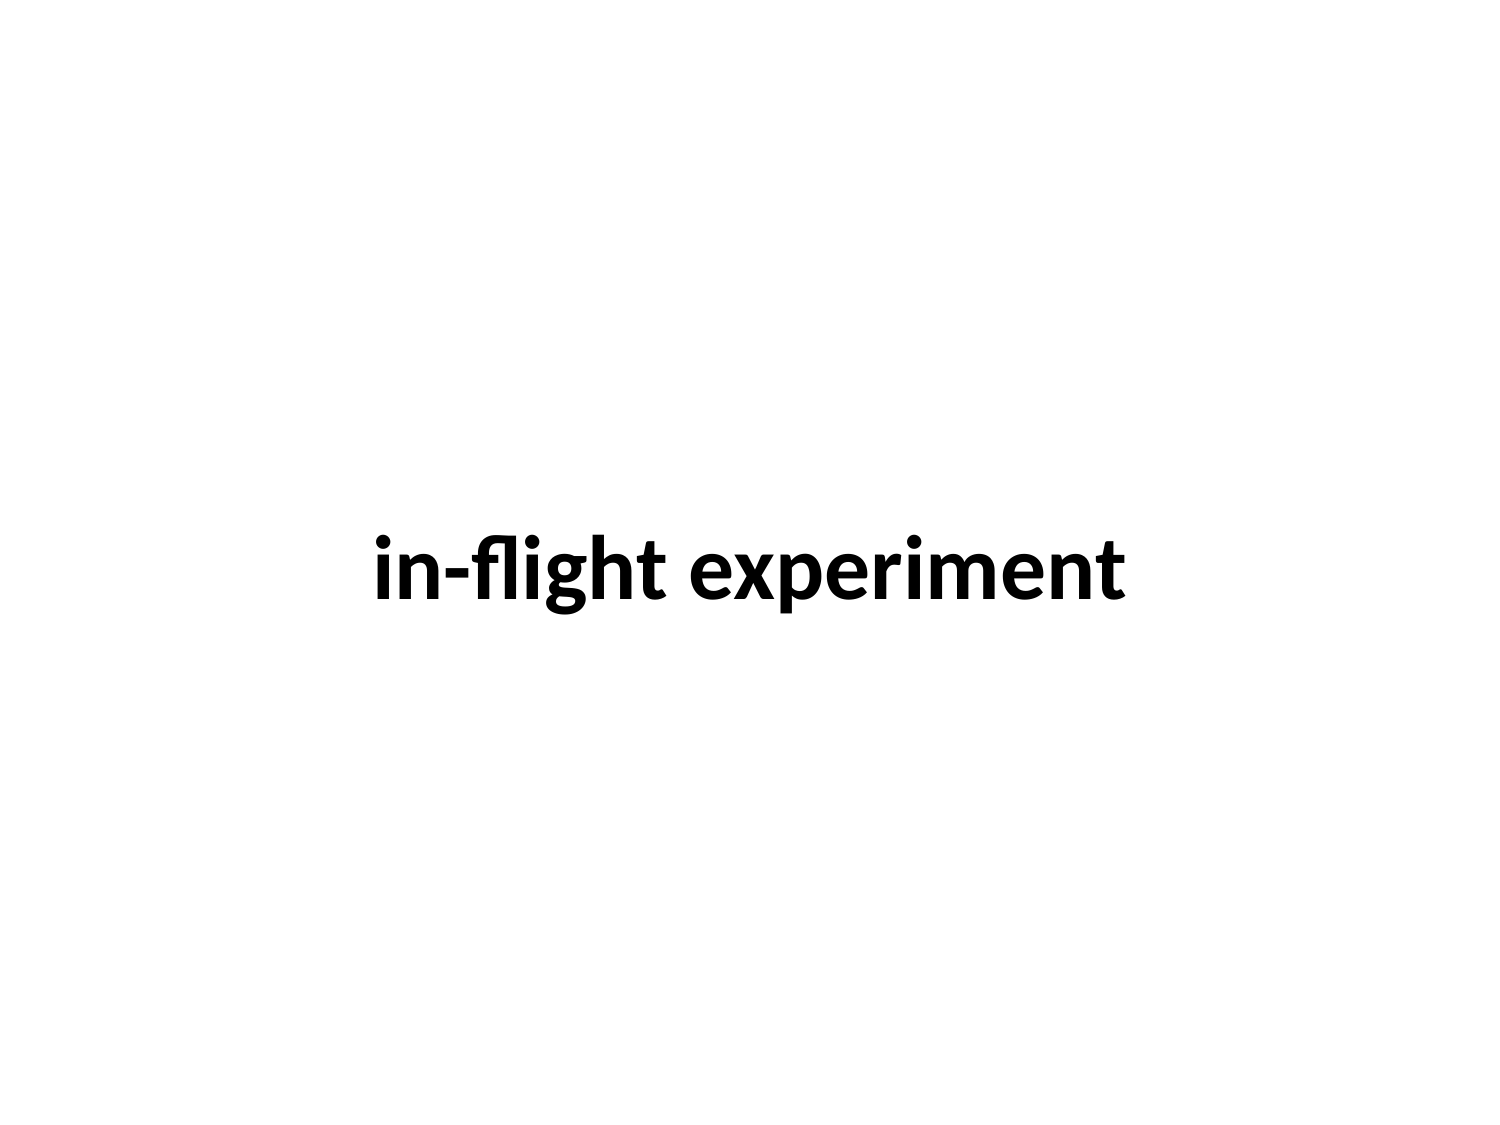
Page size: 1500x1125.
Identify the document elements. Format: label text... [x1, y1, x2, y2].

title in-flight experiment [112, 360, 1388, 764]
